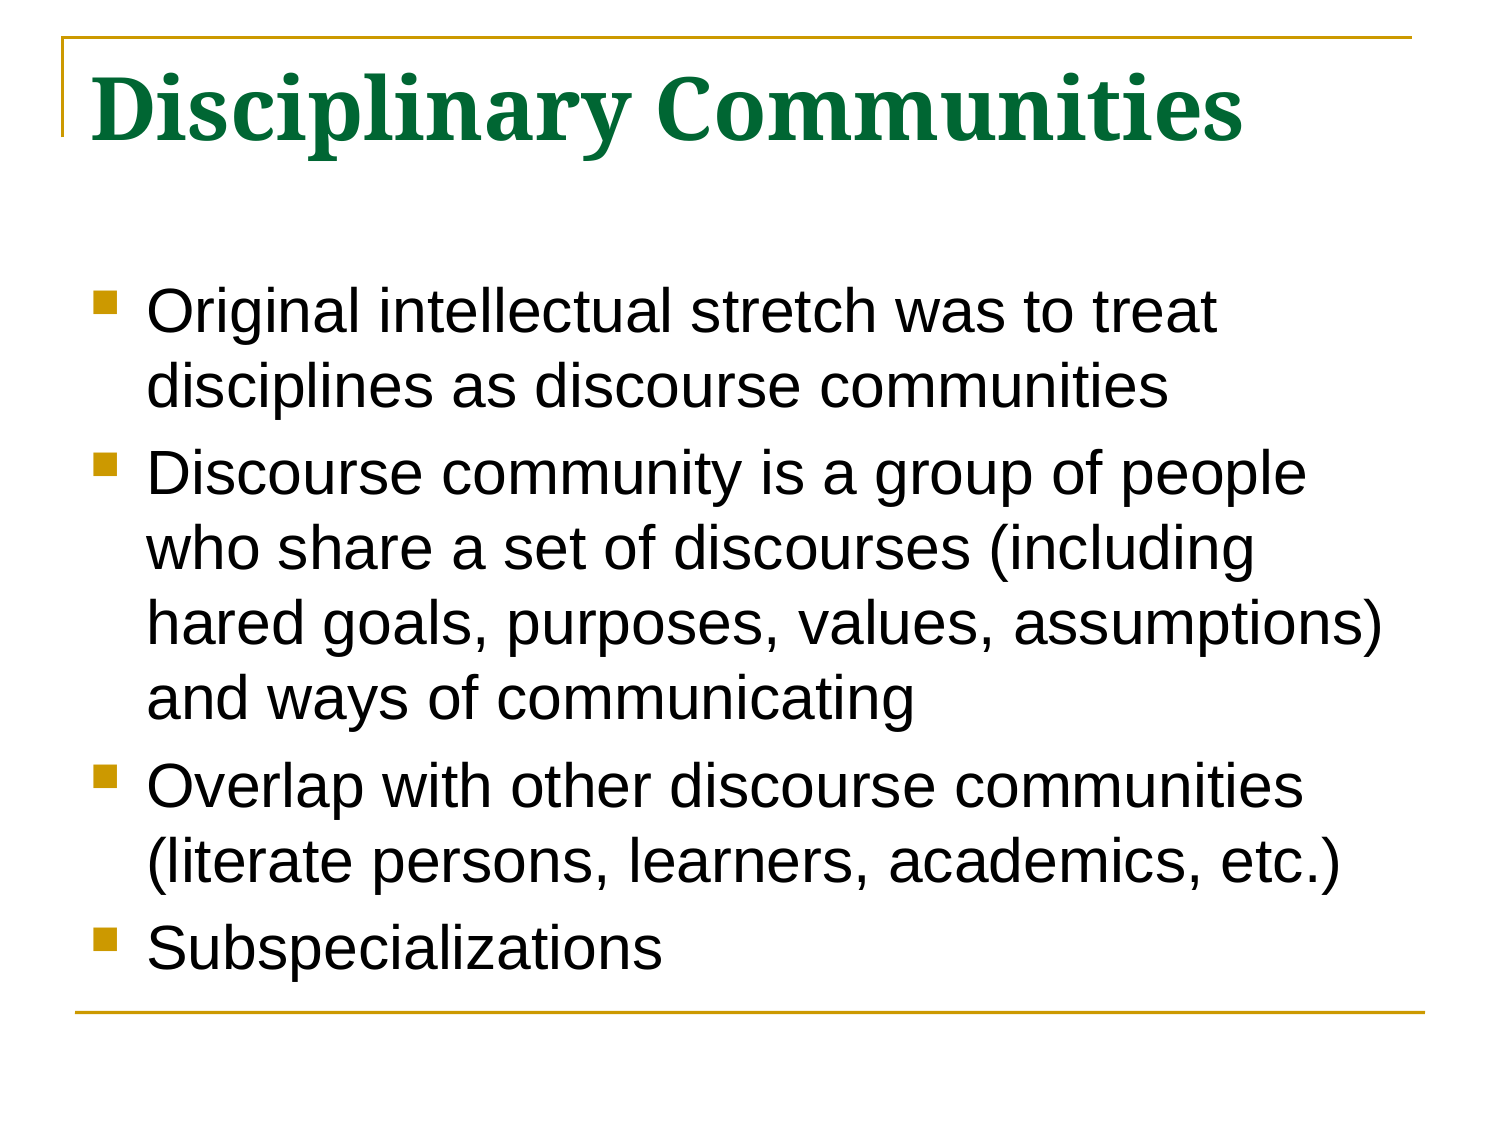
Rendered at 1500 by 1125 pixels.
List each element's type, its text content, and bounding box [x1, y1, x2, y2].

title Disciplinary Communities [74, 45, 1426, 233]
list Original intellectual stretch was to treat disciplines as discourse communities Discourse community is a group of people who share a set of discourses (including hared goals, purposes, values, assumptions) and ways of communicating Overlap with other discourse communities (literate persons, learners, academics, etc.) Subspecializations [74, 262, 1426, 1006]
